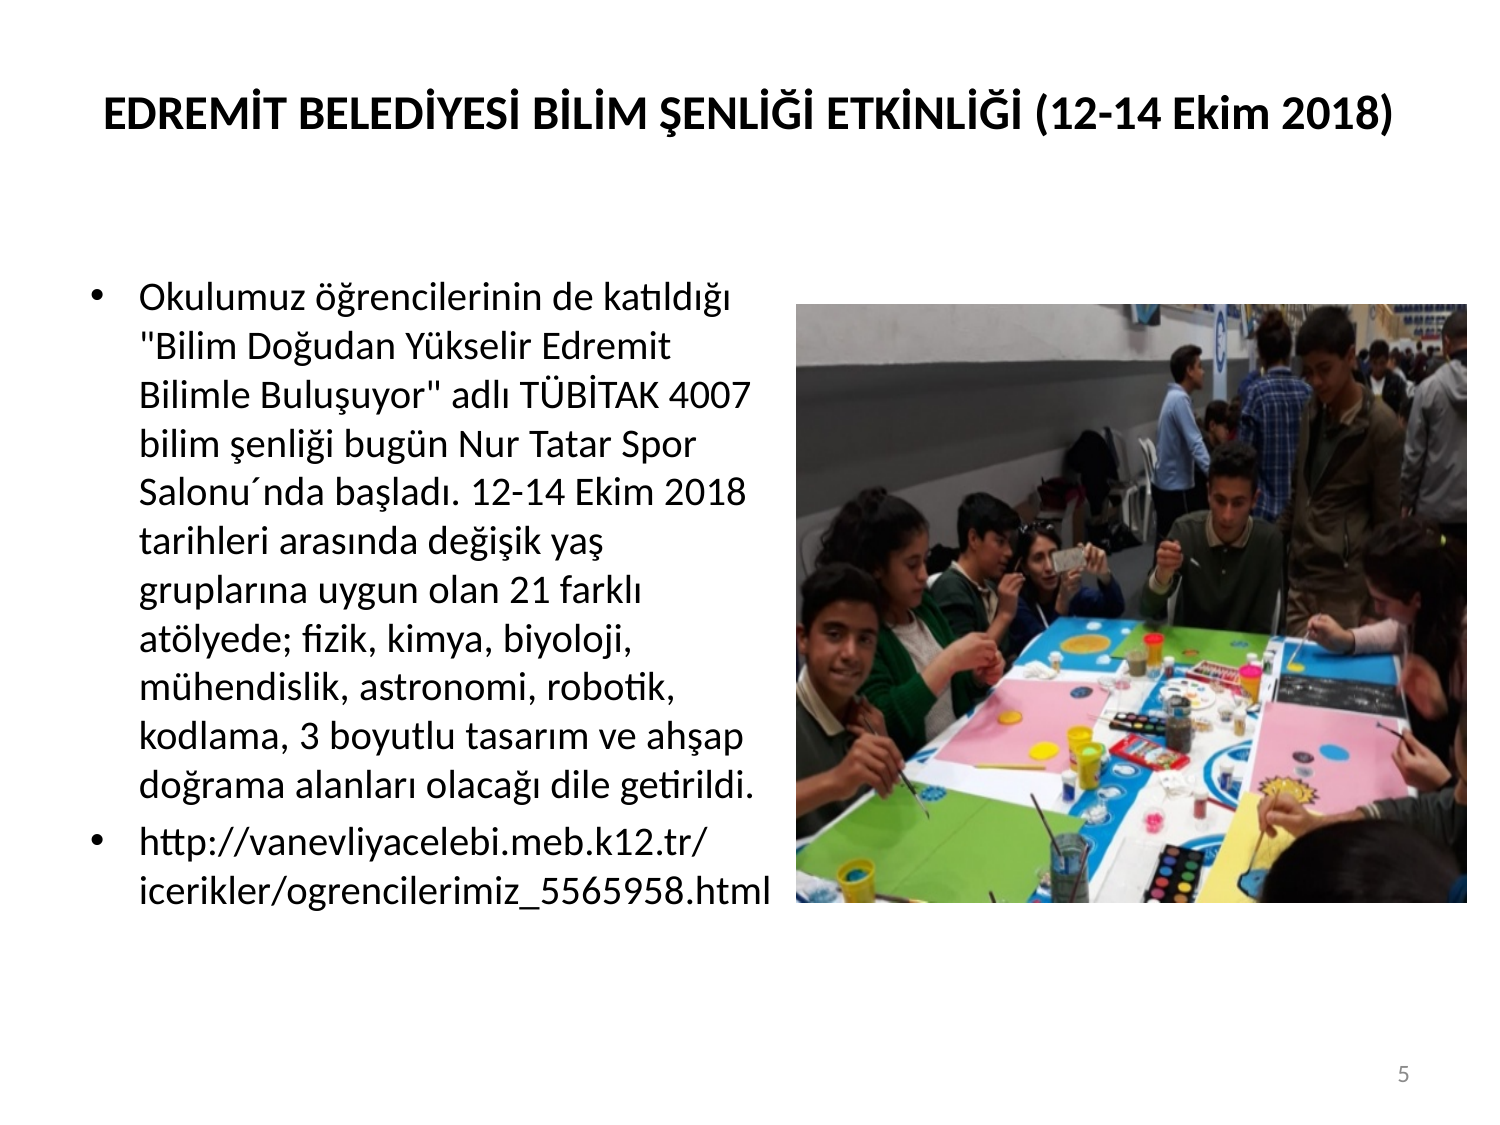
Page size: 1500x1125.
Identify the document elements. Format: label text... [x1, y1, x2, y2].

slide_number 5 [1074, 1042, 1425, 1103]
list Okulumuz öğrencilerinin de katıldığı "Bilim Doğudan Yükselir Edremit Bilimle Buluşuyor" adlı TÜBİTAK 4007 bilim şenliği bugün Nur Tatar Spor Salonu´nda başladı. 12-14 Ekim 2018 tarihleri arasında değişik yaş gruplarına uygun olan 21 farklı atölyede; fizik, kimya, biyoloji, mühendislik, astronomi, robotik, kodlama, 3 boyutlu tasarım ve ahşap doğrama alanları olacağı dile getirildi. http://vanevliyacelebi.meb.k12.tr/icerikler/ogrencilerimiz_5565958.html [75, 262, 797, 1005]
picture [796, 304, 1468, 903]
title EDREMİT BELEDİYESİ BİLİM ŞENLİĞİ ETKİNLİĞİ (12-14 Ekim 2018) [75, 45, 1425, 233]
